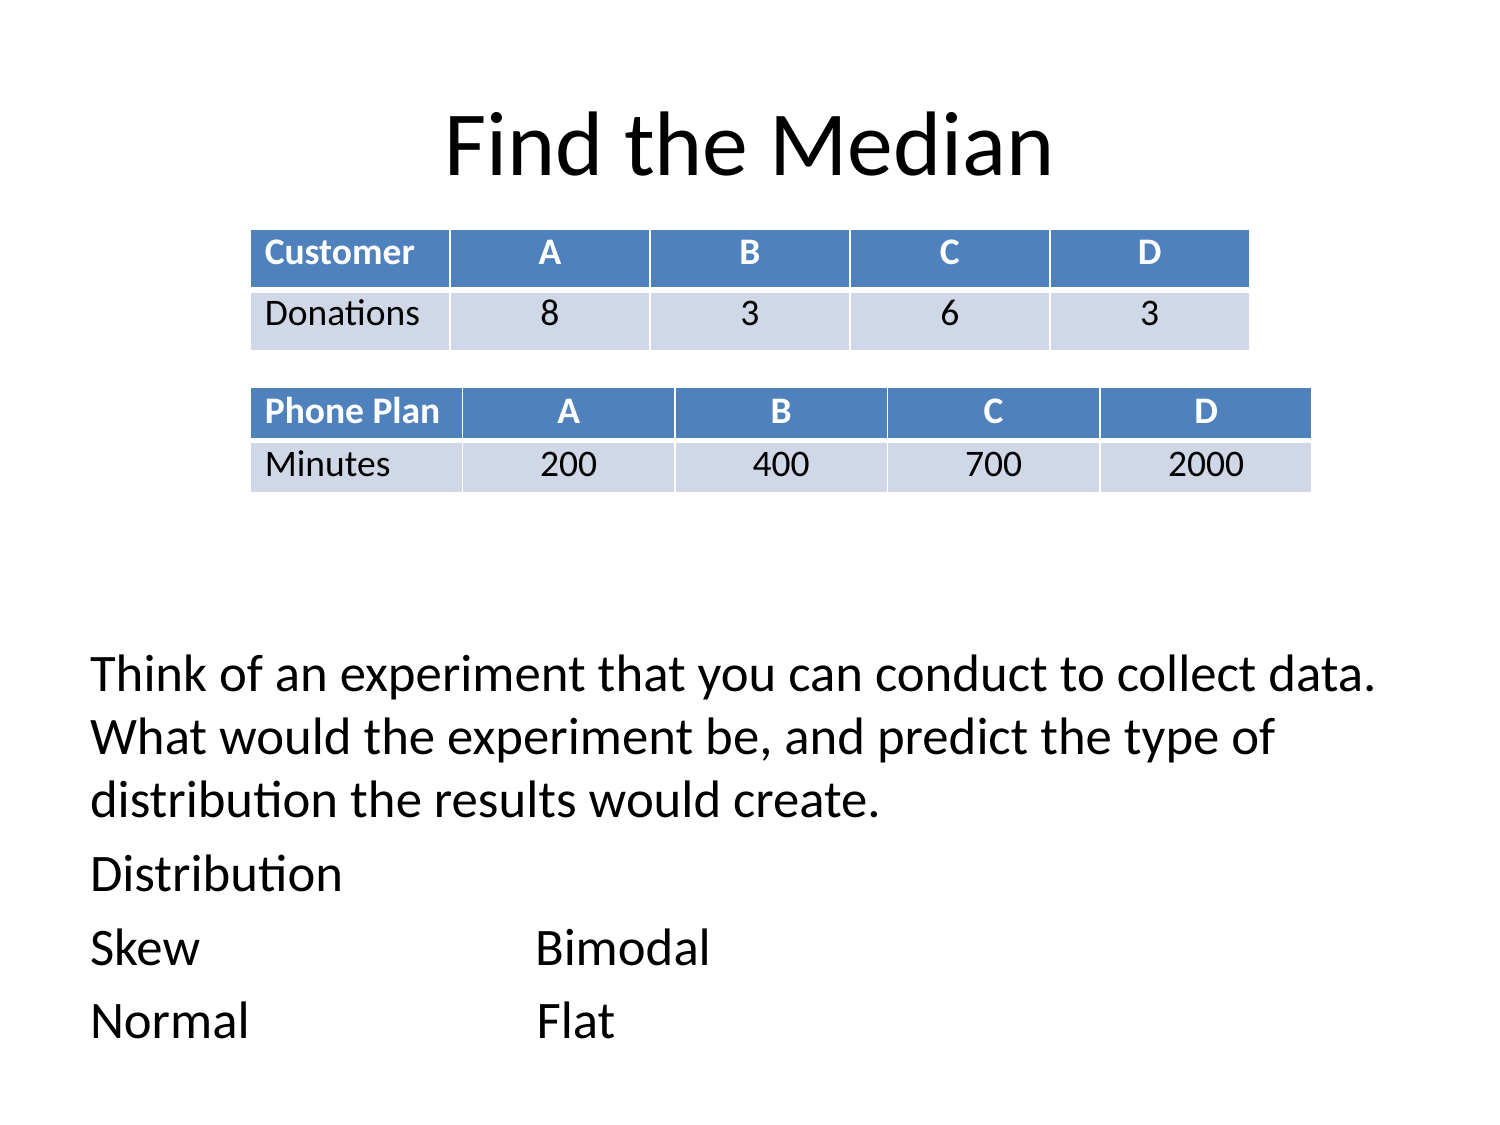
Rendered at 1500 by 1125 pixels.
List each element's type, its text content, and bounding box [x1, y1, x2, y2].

table_cell 8 [451, 293, 649, 350]
table_header D [1101, 388, 1311, 438]
table_cell 3 [651, 293, 849, 350]
table_header C [851, 230, 1049, 287]
title Find the Median [75, 45, 1425, 233]
table_cell Donations [251, 293, 449, 350]
list Think of an experiment that you can conduct to collect data. What would the experiment be, and predict the type of distribution the results would create. Distribution Skew Bimodal Normal Flat [75, 262, 1425, 1063]
table_header C [888, 388, 1099, 438]
table_header Phone Plan [251, 388, 462, 438]
table_header D [1051, 230, 1249, 287]
table_cell 700 [888, 443, 1099, 492]
table_cell 200 [463, 443, 674, 492]
table_header Customer [251, 230, 449, 287]
table_cell Minutes [251, 443, 462, 492]
table_cell 2000 [1101, 443, 1311, 492]
table_cell 6 [851, 293, 1049, 350]
table_header B [676, 388, 887, 438]
table_cell 400 [676, 443, 887, 492]
table_header B [651, 230, 849, 287]
table_header A [451, 230, 649, 287]
table_cell 3 [1051, 293, 1249, 350]
table_header A [463, 388, 674, 438]
